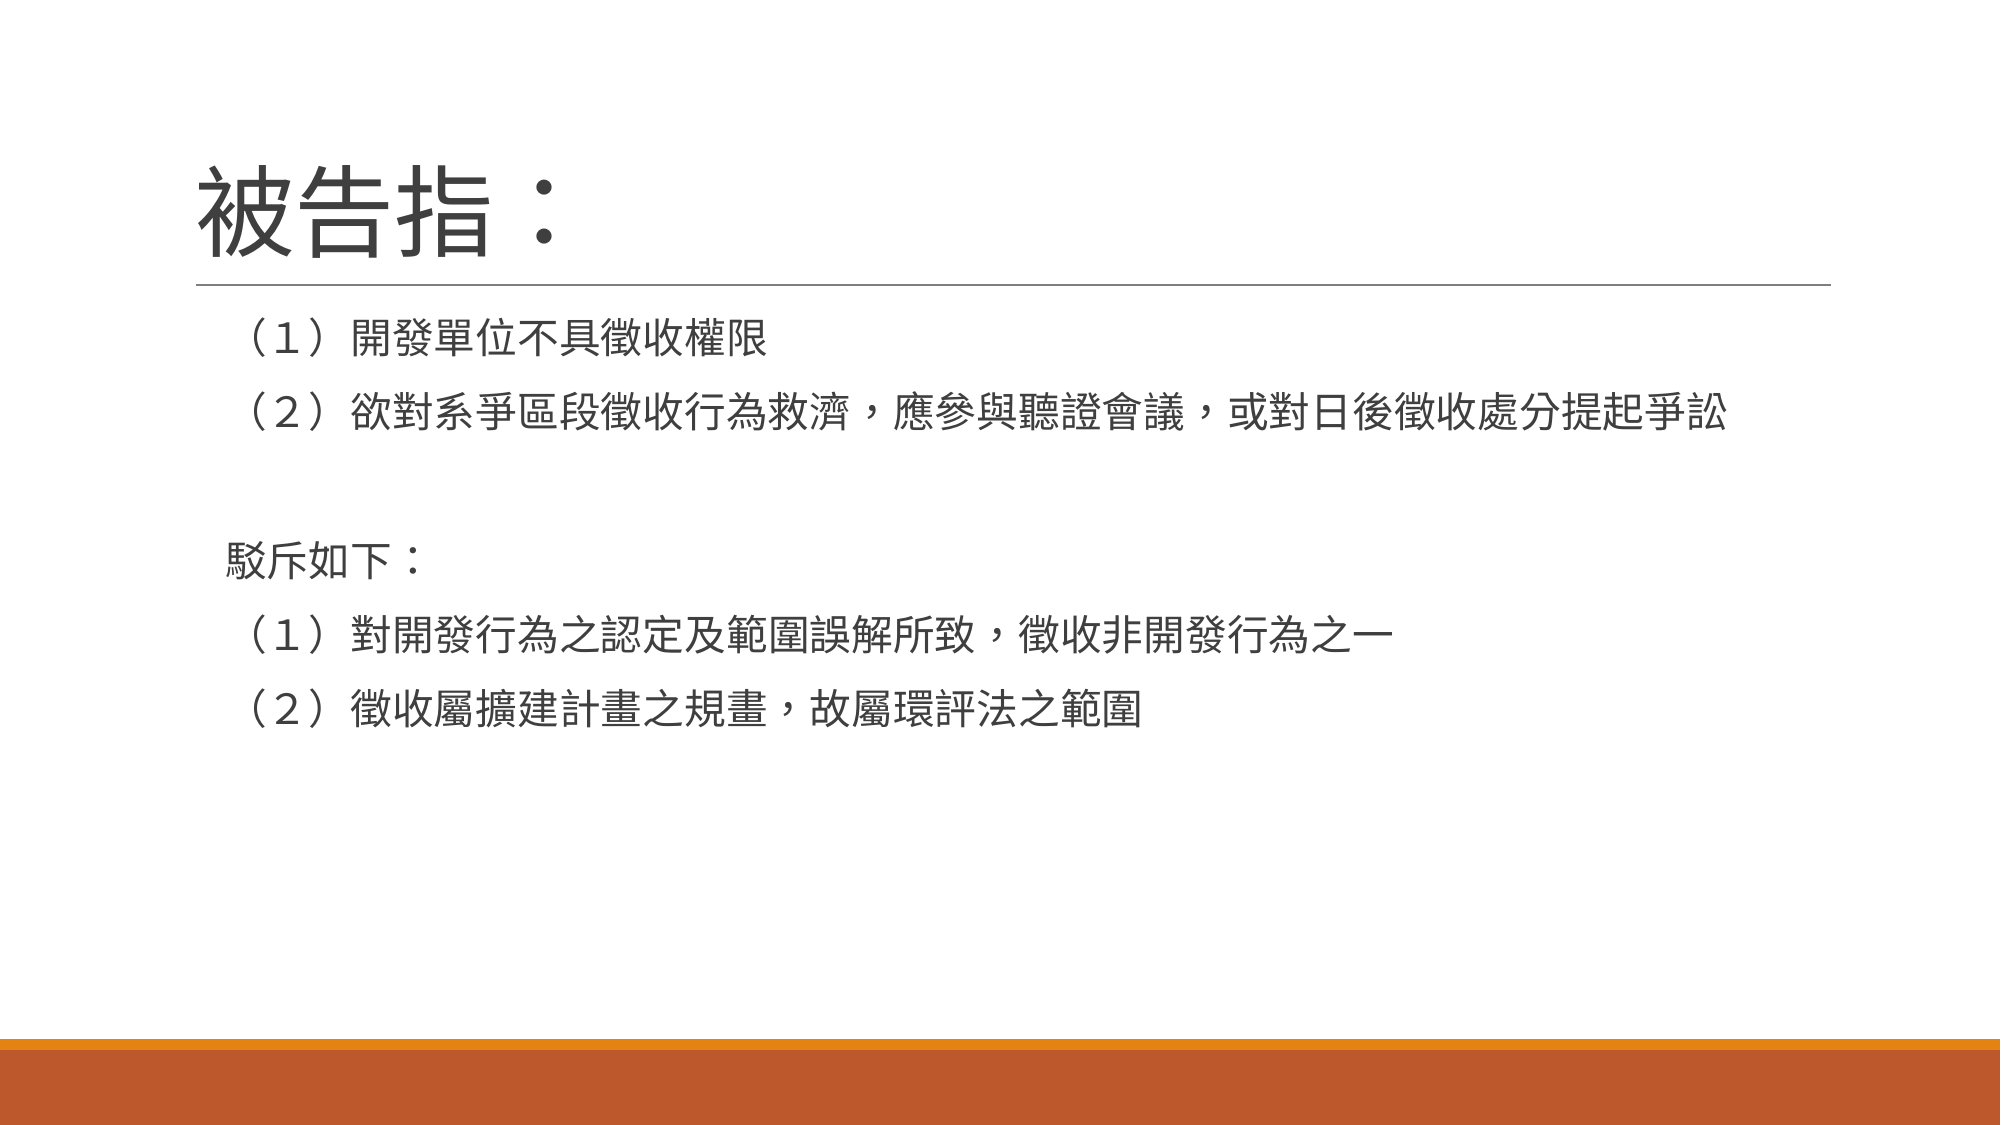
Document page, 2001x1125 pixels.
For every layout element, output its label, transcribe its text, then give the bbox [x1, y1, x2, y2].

title 被告指： [180, 47, 1830, 285]
list （１）開發單位不具徵收權限 （２）欲對系爭區段徵收行為救濟，應參與聽證會議，或對日後徵收處分提起爭訟 駁斥如下： （１）對開發行為之認定及範圍誤解所致，徵收非開發行為之一 （２）徵收屬擴建計畫之規畫，故屬環評法之範圍 [180, 302, 1830, 963]
